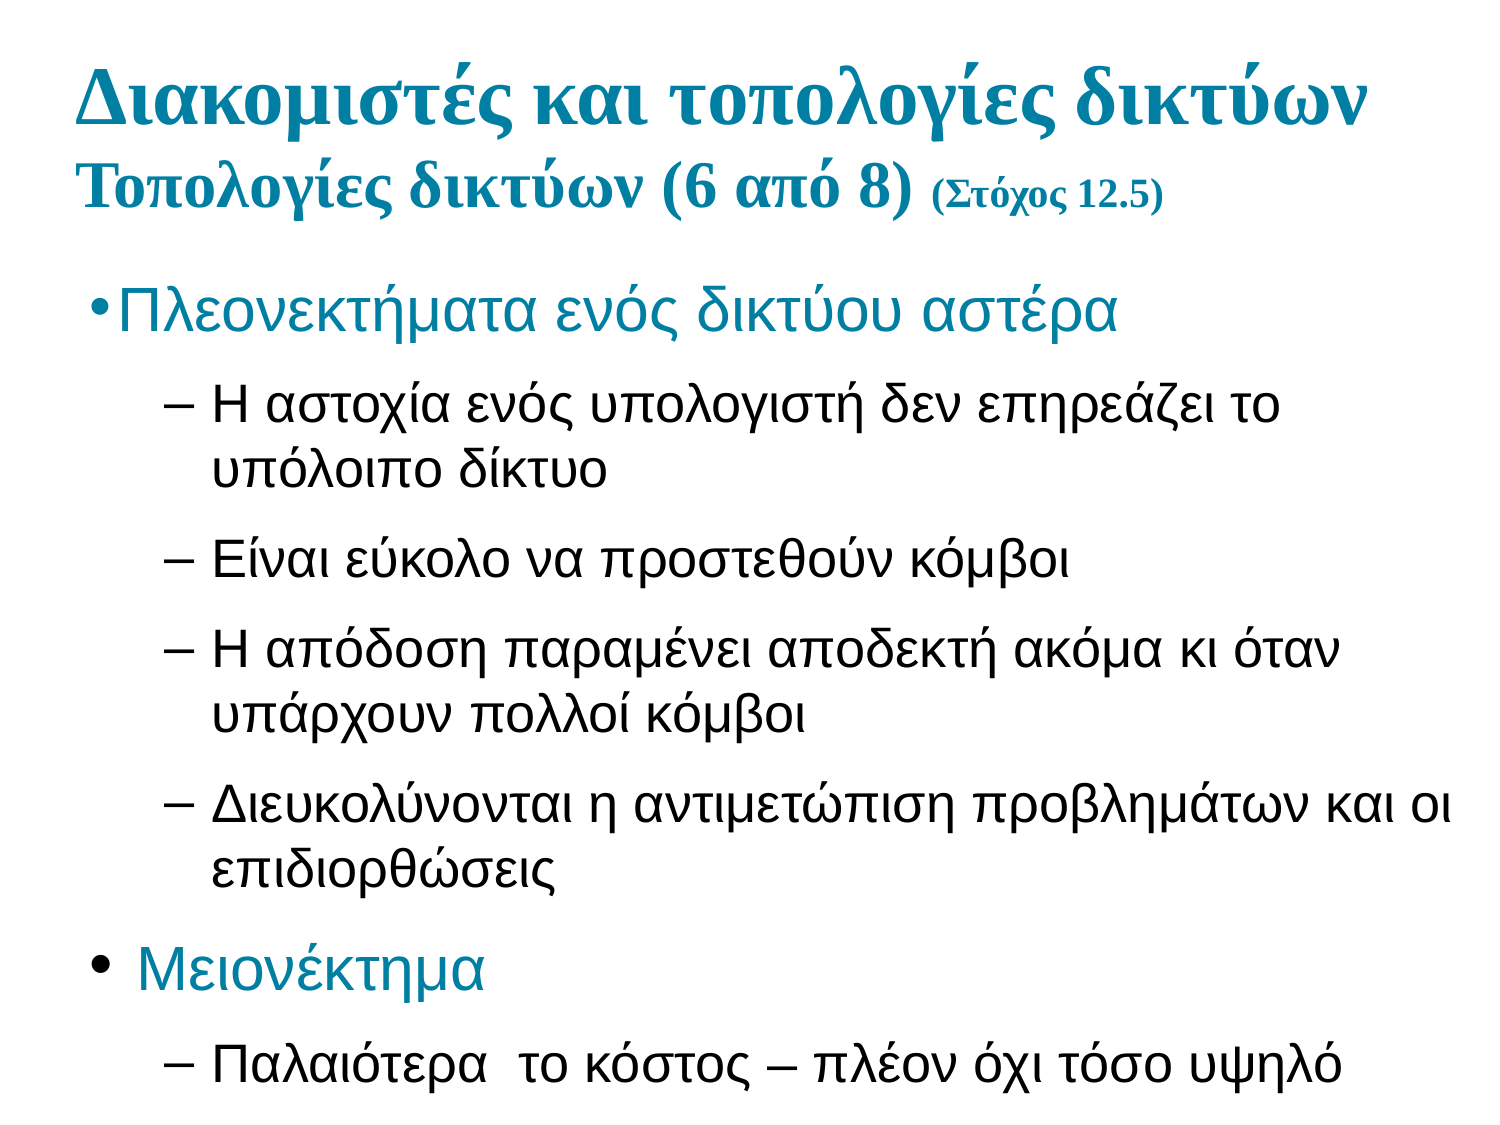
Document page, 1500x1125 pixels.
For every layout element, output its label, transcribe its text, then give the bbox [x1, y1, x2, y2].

text_box Πλεονεκτήματα ενός δικτύου αστέρα Η αστοχία ενός υπολογιστή δεν επηρεάζει το υπόλοιπο δίκτυο Είναι εύκολο να προστεθούν κόμβοι Η απόδοση παραμένει αποδεκτή ακόμα κι όταν υπάρχουν πολλοί κόμβοι Διευκολύνονται η αντιμετώπιση προβλημάτων και οι επιδιορθώσεις Μειονέκτημα Παλαιότερα το κόστος – πλέον όχι τόσο υψηλό [75, 263, 1475, 1101]
title Διακομιστές και τοπολογίες δικτύων Τοπολογίες δικτύων (6 από 8) (Στόχος 12.5) [75, 0, 1500, 263]
